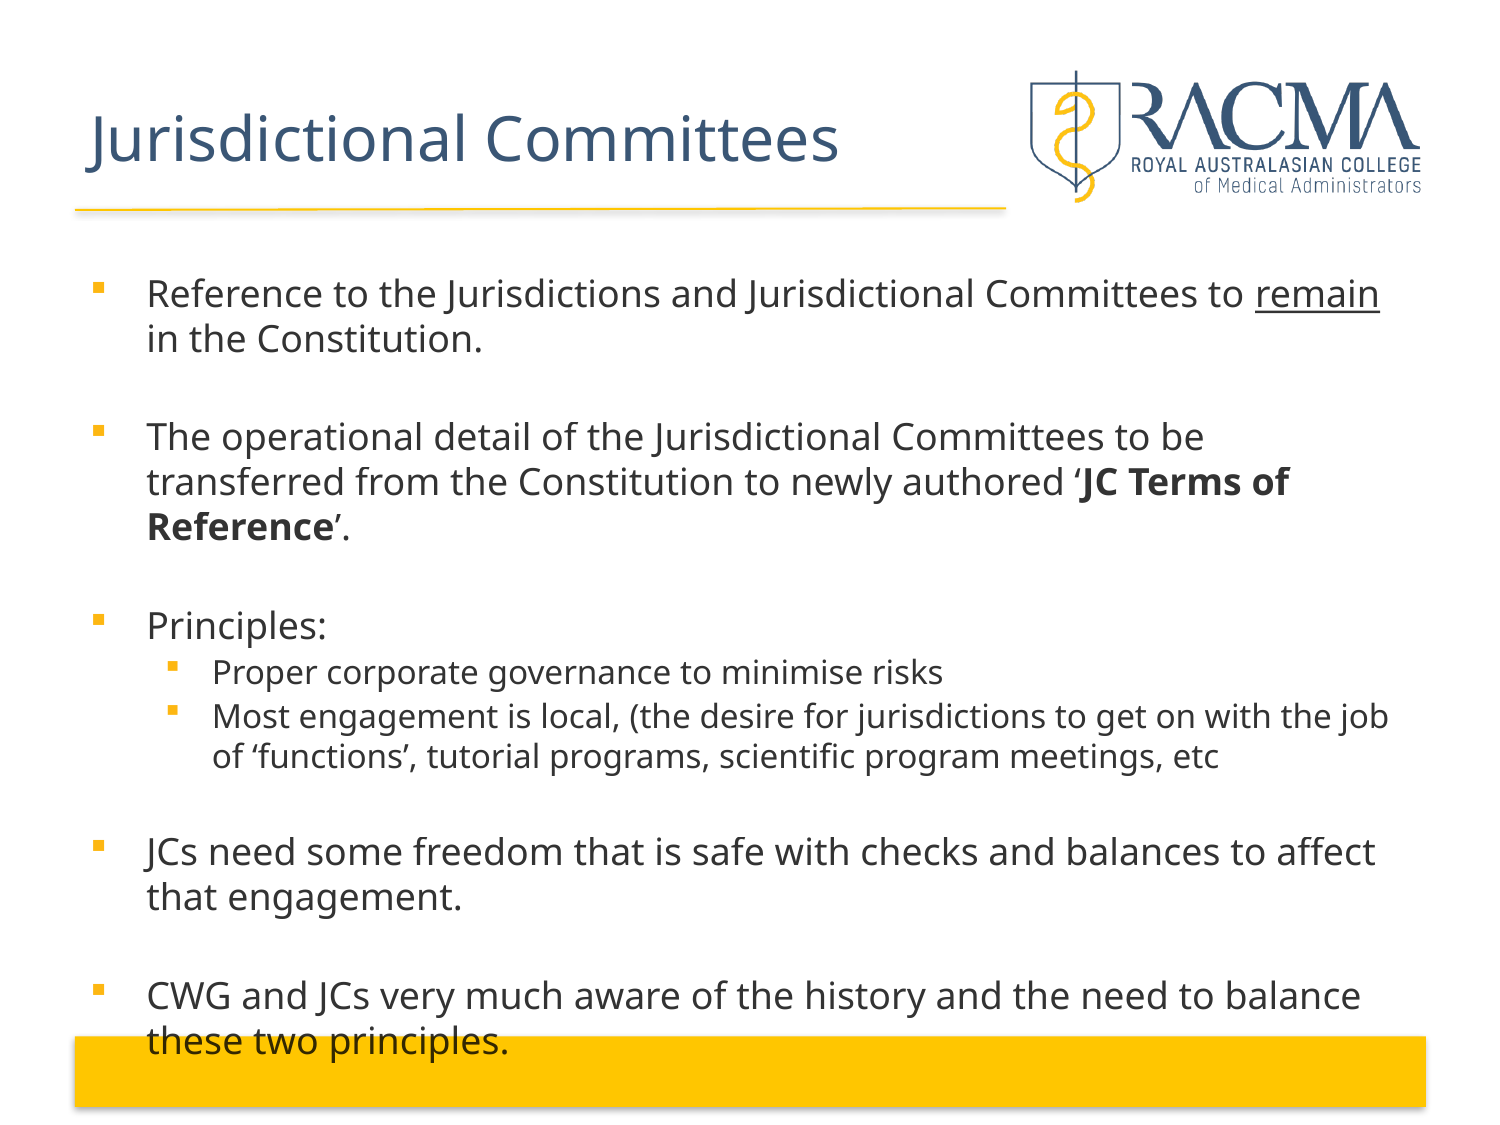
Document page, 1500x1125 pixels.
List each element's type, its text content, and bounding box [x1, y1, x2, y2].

title Jurisdictional Committees [75, 62, 1007, 210]
list Reference to the Jurisdictions and Jurisdictional Committees to remain in the Constitution. The operational detail of the Jurisdictional Committees to be transferred from the Constitution to newly authored ‘JC Terms of Reference’. Principles: Proper corporate governance to minimise risks Most engagement is local, (the desire for jurisdictions to get on with the job of ‘functions’, tutorial programs, scientific program meetings, etc JCs need some freedom that is safe with checks and balances to affect that engagement. CWG and JCs very much aware of the history and the need to balance these two principles. [75, 262, 1425, 1005]
